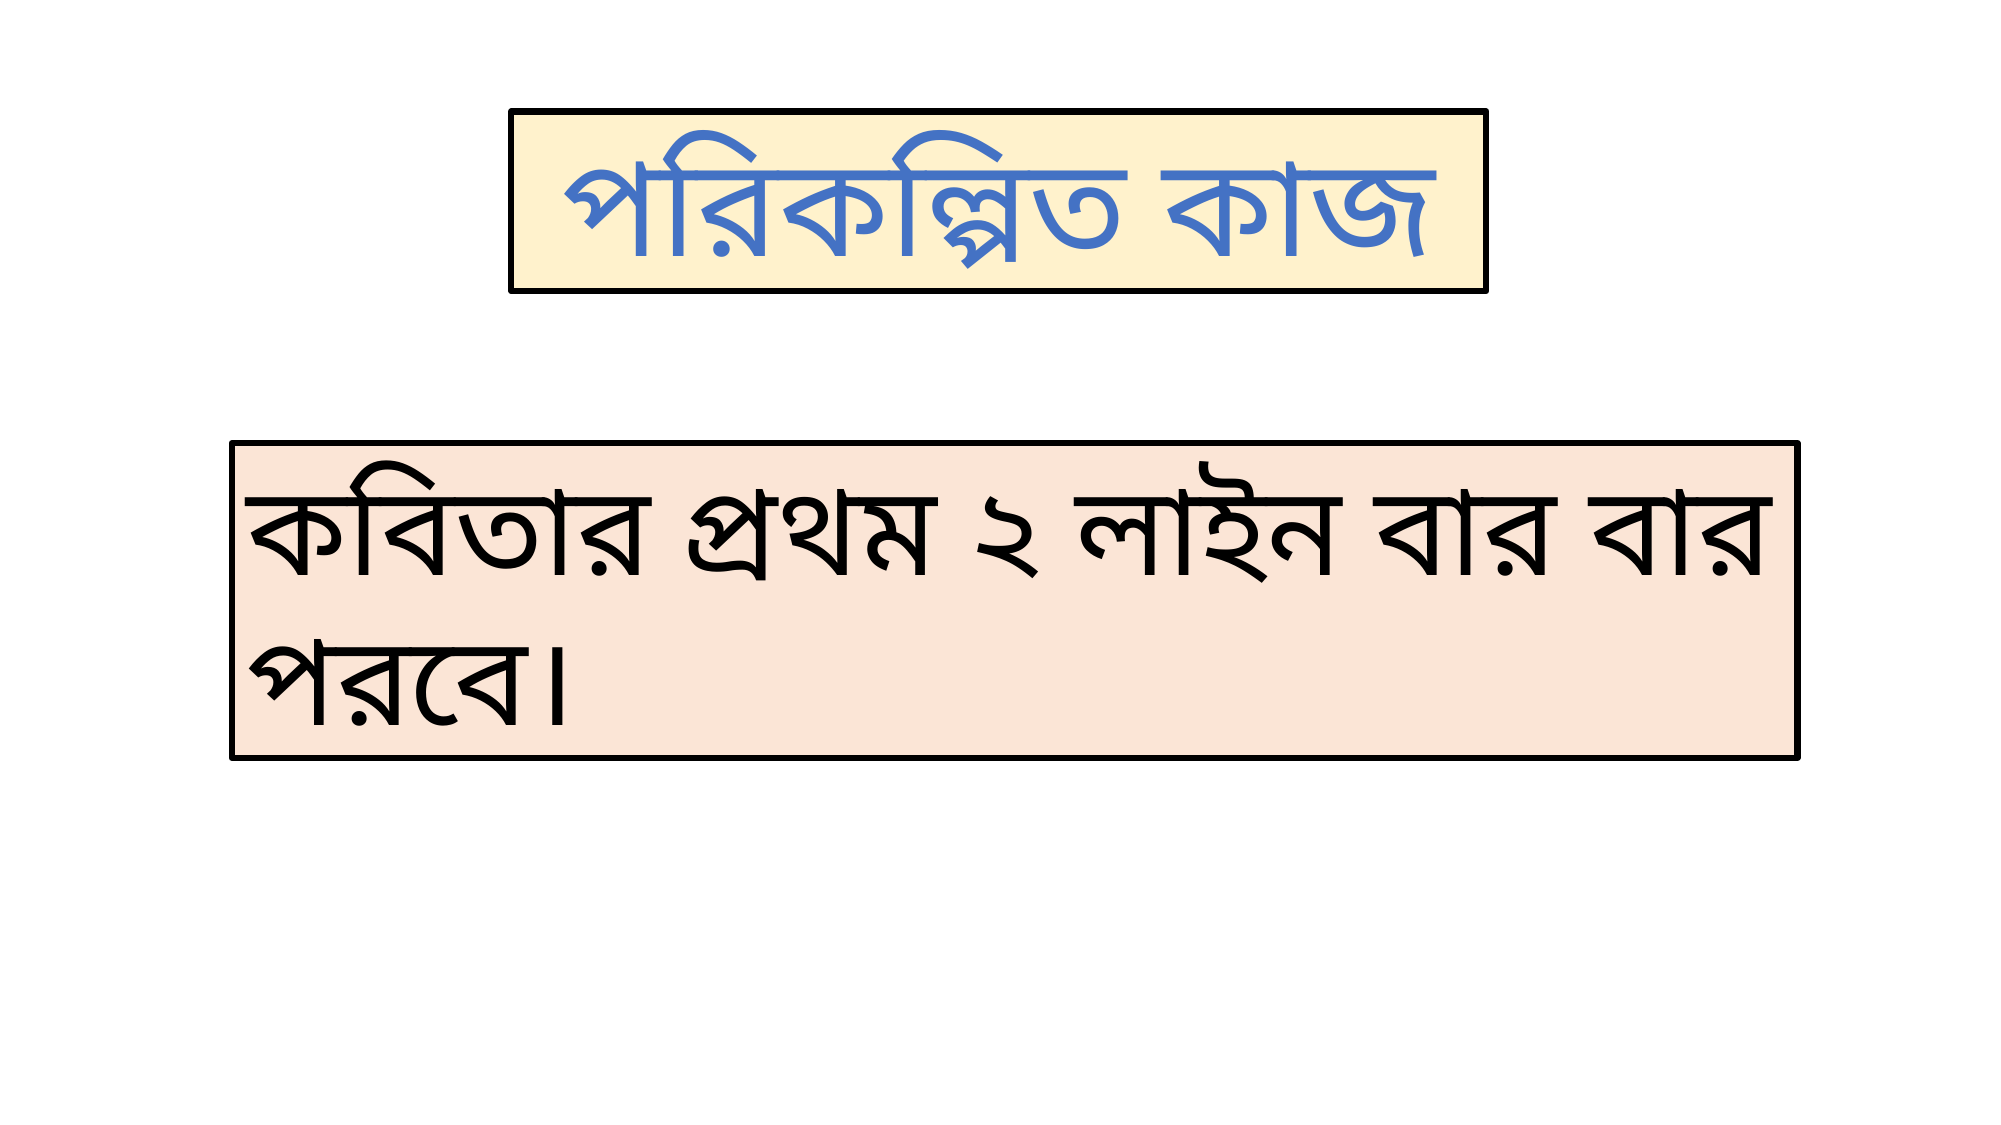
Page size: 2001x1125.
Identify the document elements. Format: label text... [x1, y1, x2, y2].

text_box পরিকল্পিত কাজ [511, 111, 1487, 292]
text_box কবিতার প্রথম ২ লাইন বার বার পরবে। [231, 443, 1798, 758]
